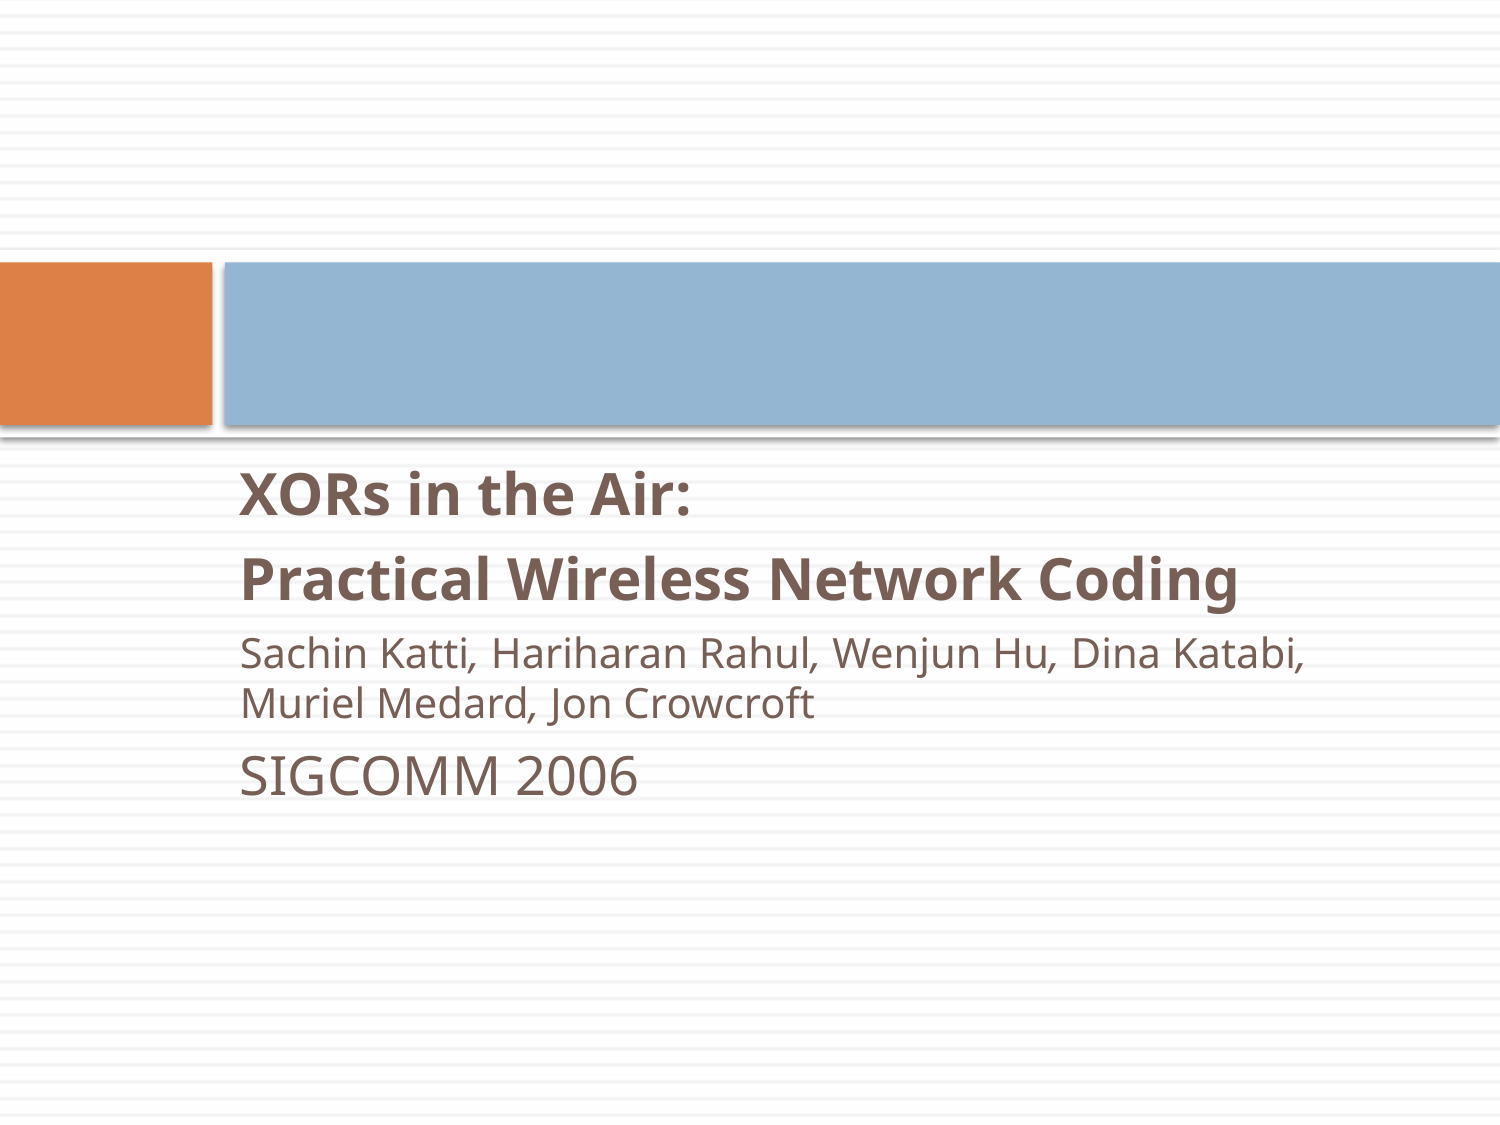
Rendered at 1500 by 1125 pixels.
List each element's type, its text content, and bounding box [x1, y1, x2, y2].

list XORs in the Air: Practical Wireless Network Coding Sachin Katti, Hariharan Rahul, Wenjun Hu, Dina Katabi, Muriel Medard, Jon Crowcroft SIGCOMM 2006 [225, 450, 1394, 725]
